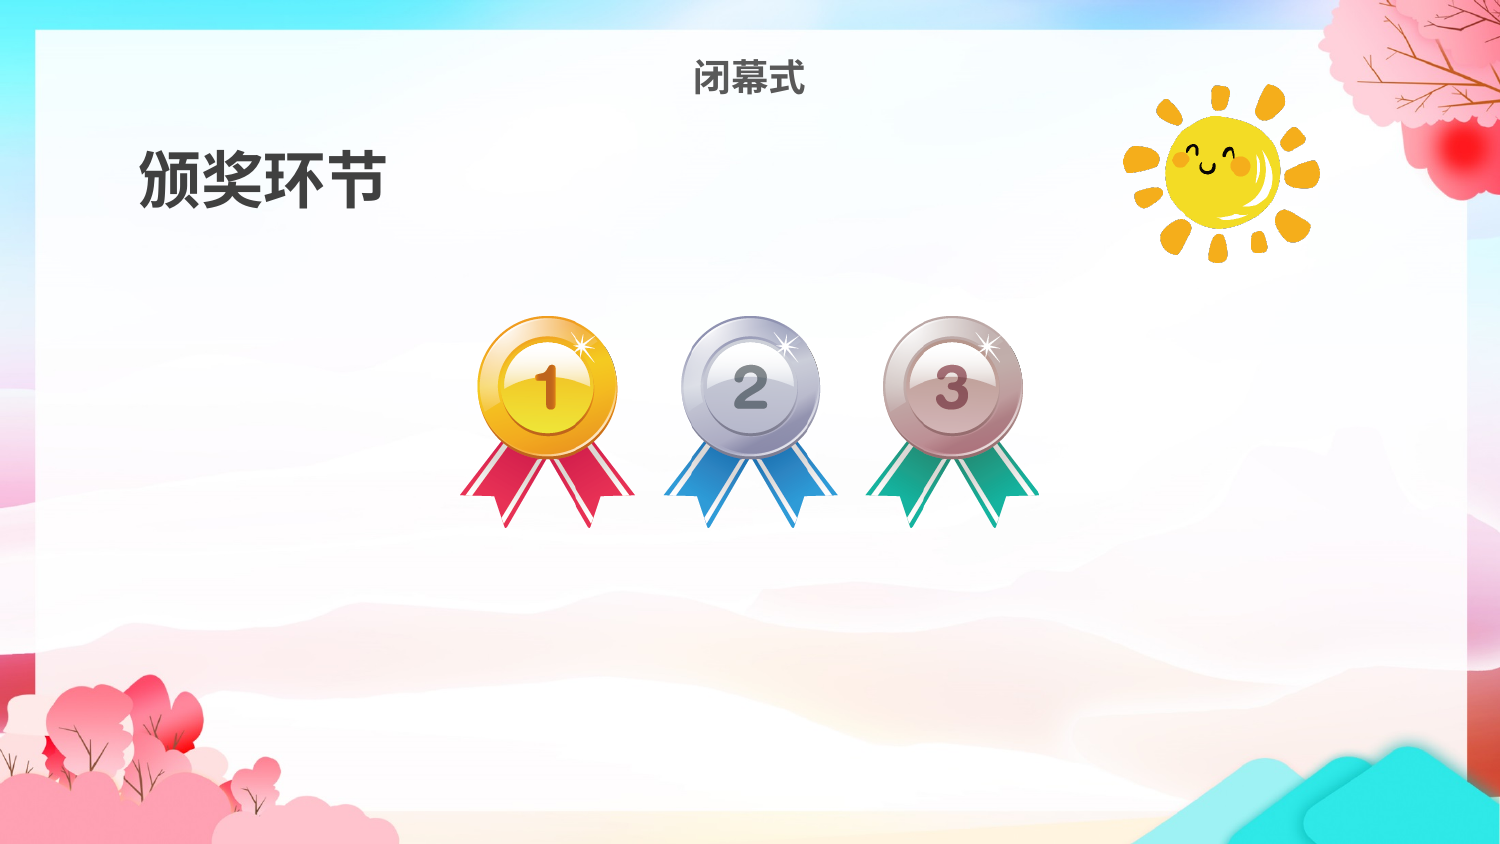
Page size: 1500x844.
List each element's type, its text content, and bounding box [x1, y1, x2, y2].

text_box 颁奖环节 [124, 133, 404, 223]
picture [0, 0, 1500, 844]
